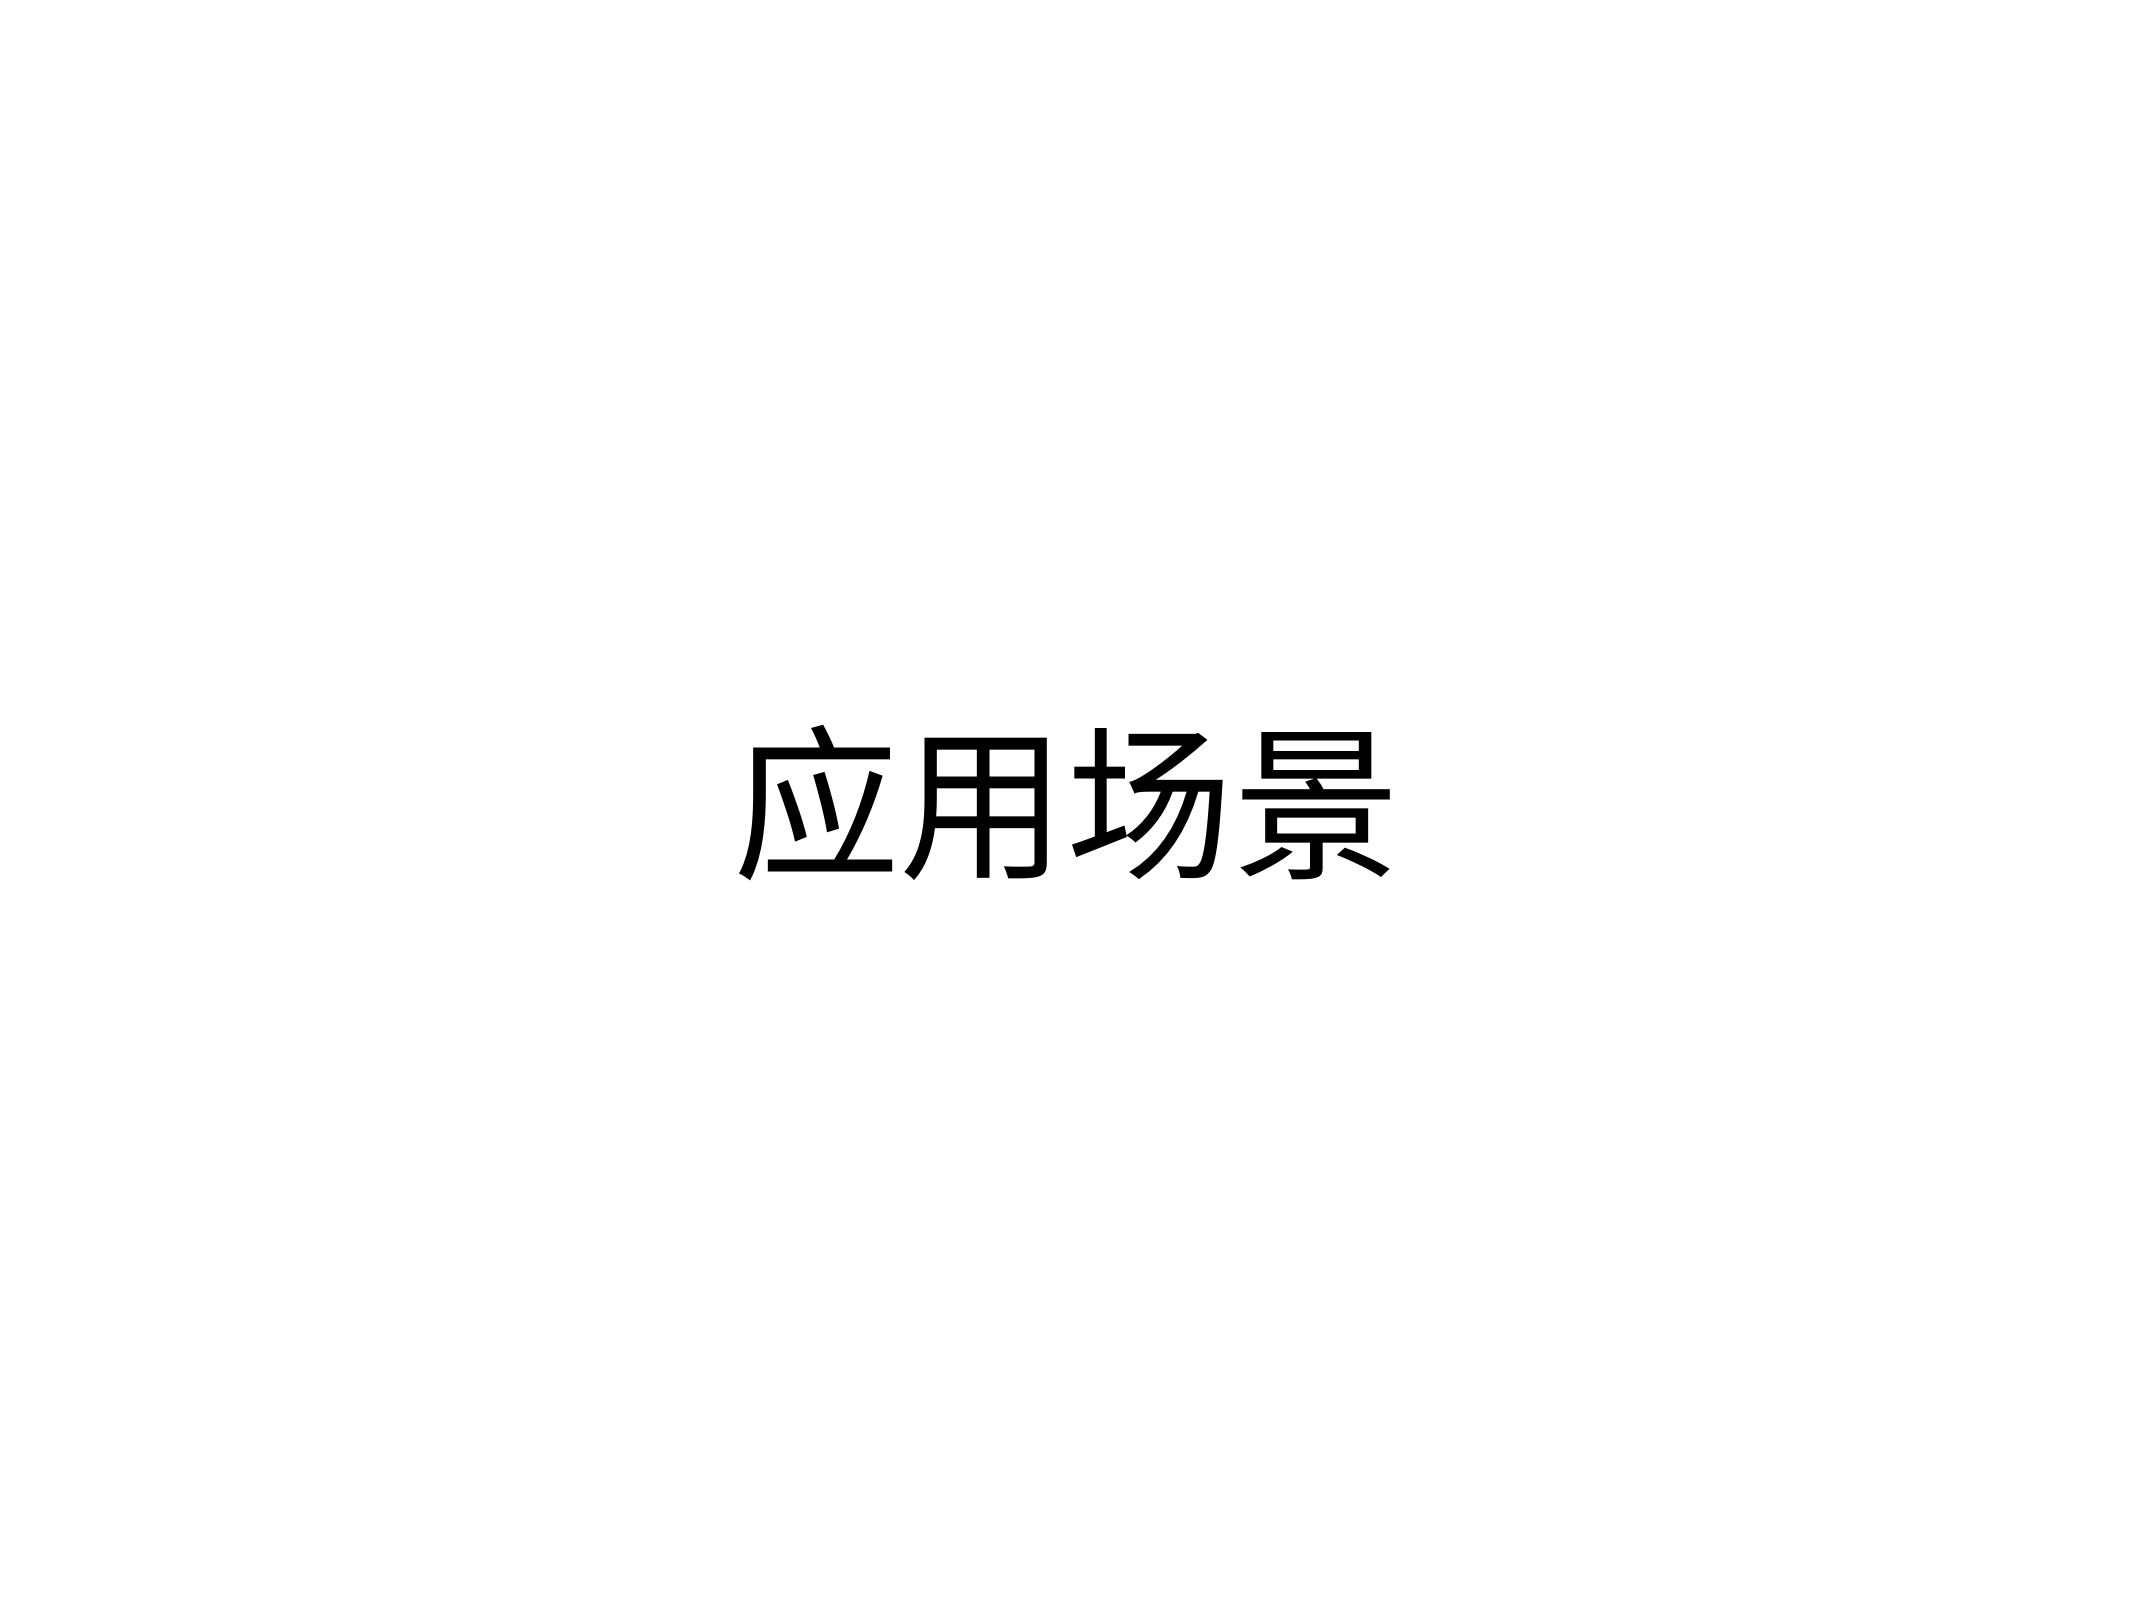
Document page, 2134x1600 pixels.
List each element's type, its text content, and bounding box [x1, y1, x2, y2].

title 应用场景 [207, 528, 1926, 1072]
